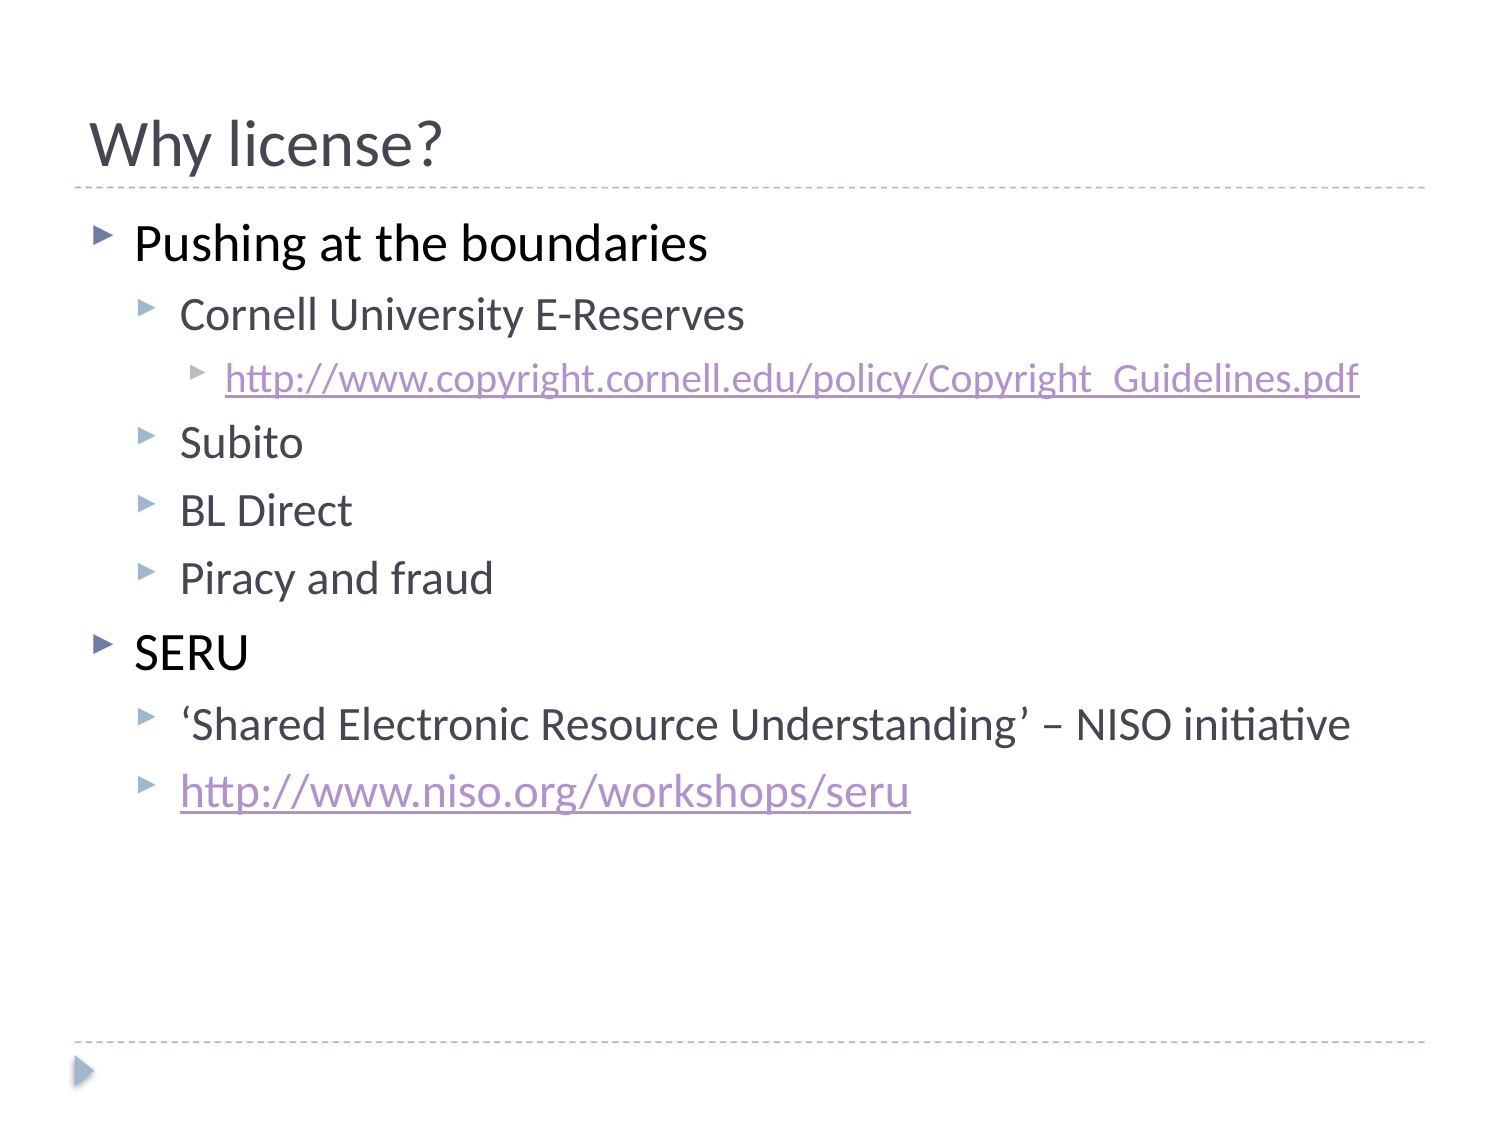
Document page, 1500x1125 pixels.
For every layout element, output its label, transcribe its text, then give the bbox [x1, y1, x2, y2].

title Why license? [75, 24, 1425, 188]
list Pushing at the boundaries Cornell University E-Reserves http://www.copyright.cornell.edu/policy/Copyright_Guidelines.pdf Subito BL Direct Piracy and fraud SERU ‘Shared Electronic Resource Understanding’ – NISO initiative http://www.niso.org/workshops/seru [75, 200, 1425, 1010]
